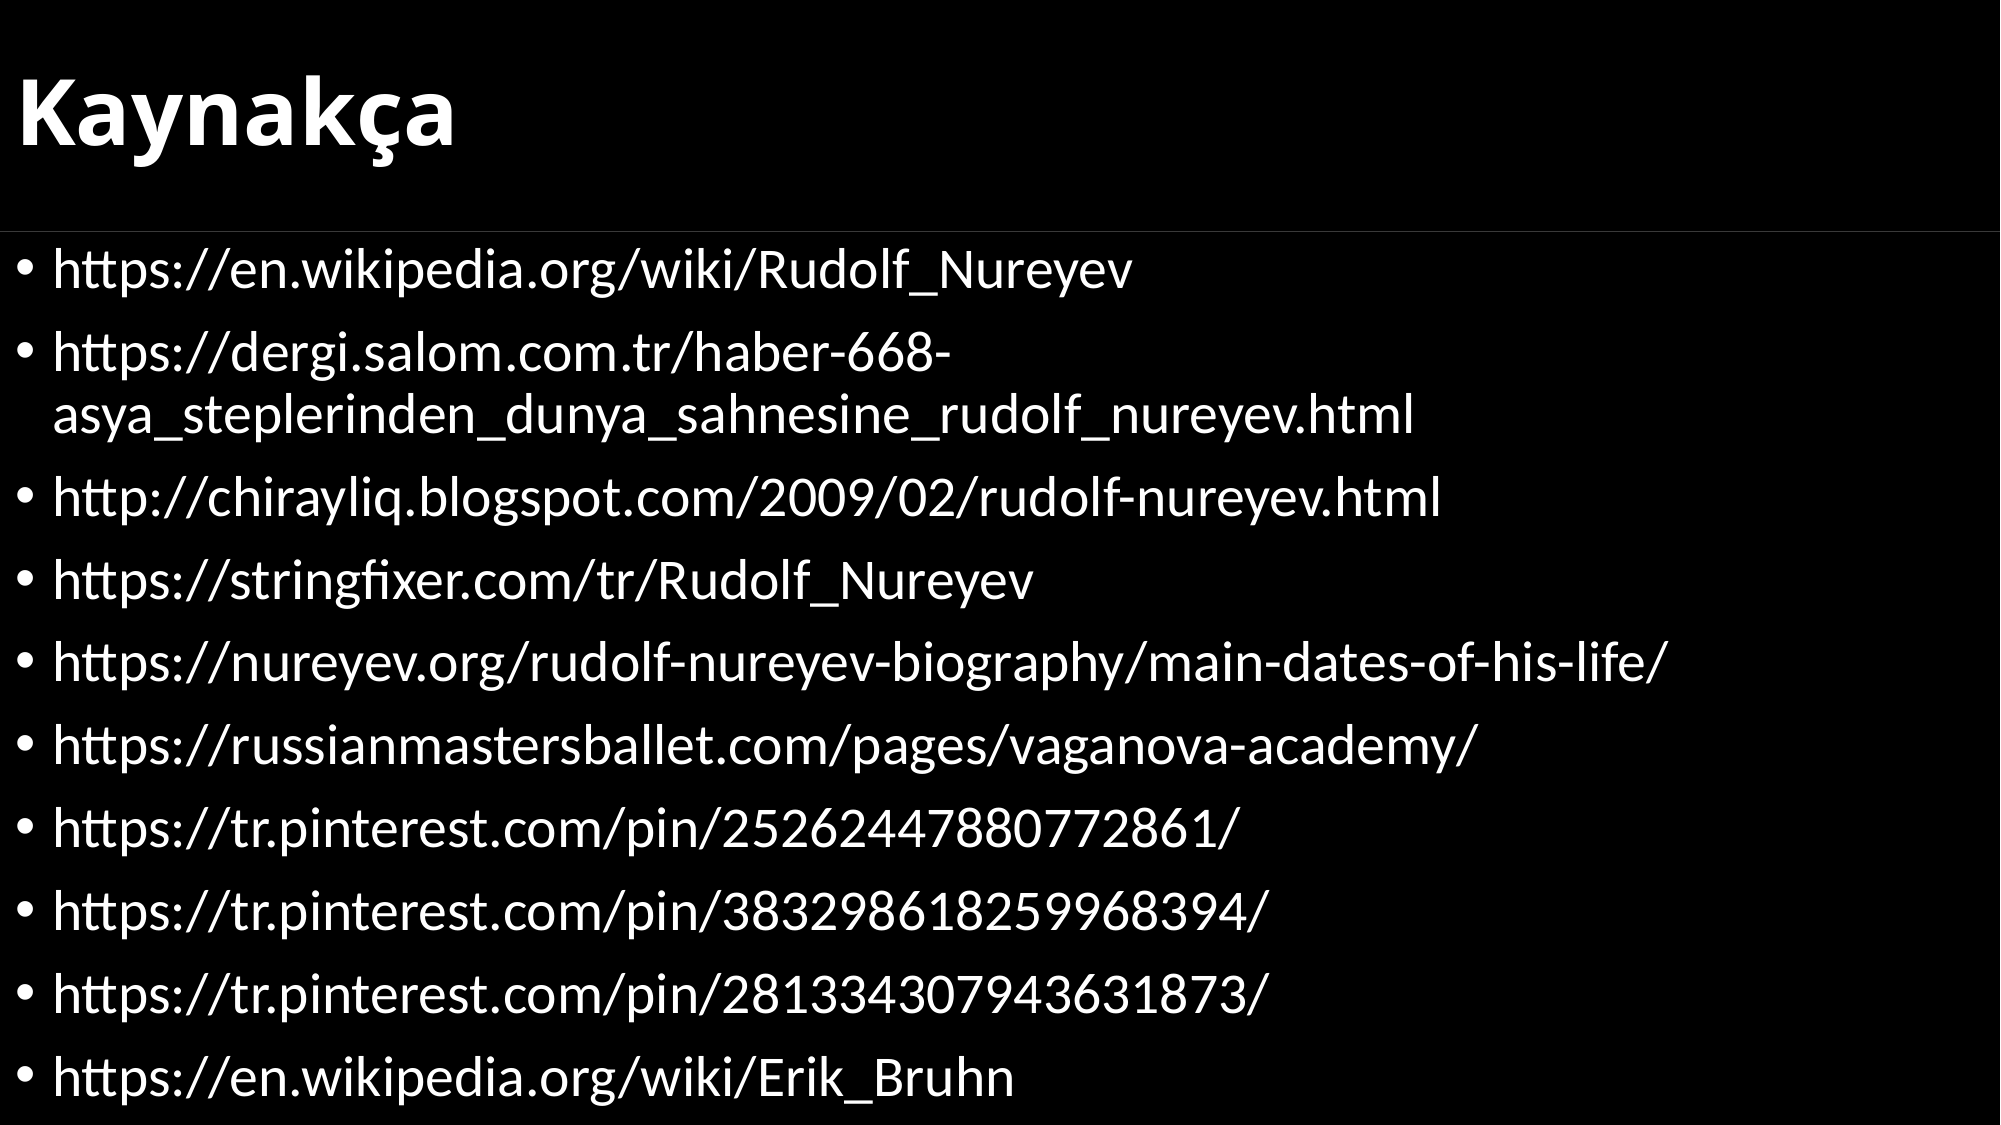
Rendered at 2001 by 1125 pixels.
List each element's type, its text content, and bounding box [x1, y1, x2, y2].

title Kaynakça [0, 0, 2000, 231]
list https://en.wikipedia.org/wiki/Rudolf_Nureyev https://dergi.salom.com.tr/haber-668-asya_steplerinden_dunya_sahnesine_rudolf_nureyev.html http://chirayliq.blogspot.com/2009/02/rudolf-nureyev.html https://stringfixer.com/tr/Rudolf_Nureyev https://nureyev.org/rudolf-nureyev-biography/main-dates-of-his-life/ https://russianmastersballet.com/pages/vaganova-academy/ https://tr.pinterest.com/pin/25262447880772861/ https://tr.pinterest.com/pin/383298618259968394/ https://tr.pinterest.com/pin/281334307943631873/ https://en.wikipedia.org/wiki/Erik_Bruhn [0, 231, 2000, 1125]
